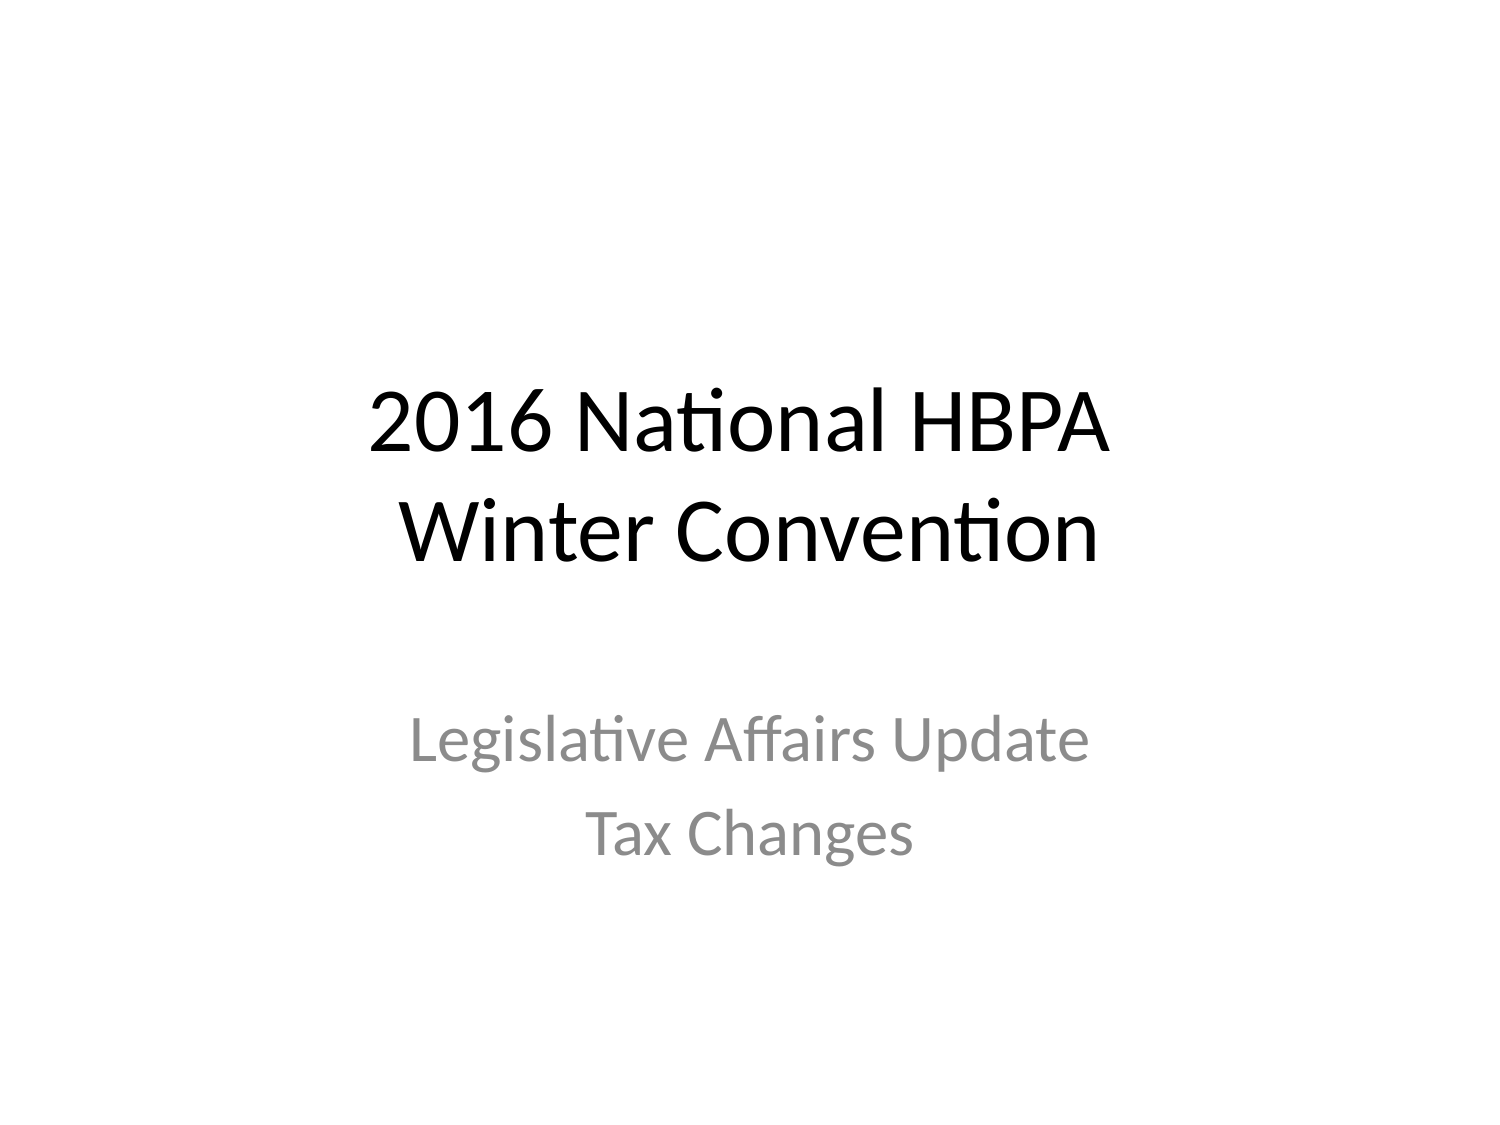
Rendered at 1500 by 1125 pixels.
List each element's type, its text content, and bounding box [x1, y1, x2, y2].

title 2016 National HBPA Winter Convention [112, 349, 1388, 591]
subtitle Legislative Affairs Update Tax Changes [225, 687, 1275, 975]
